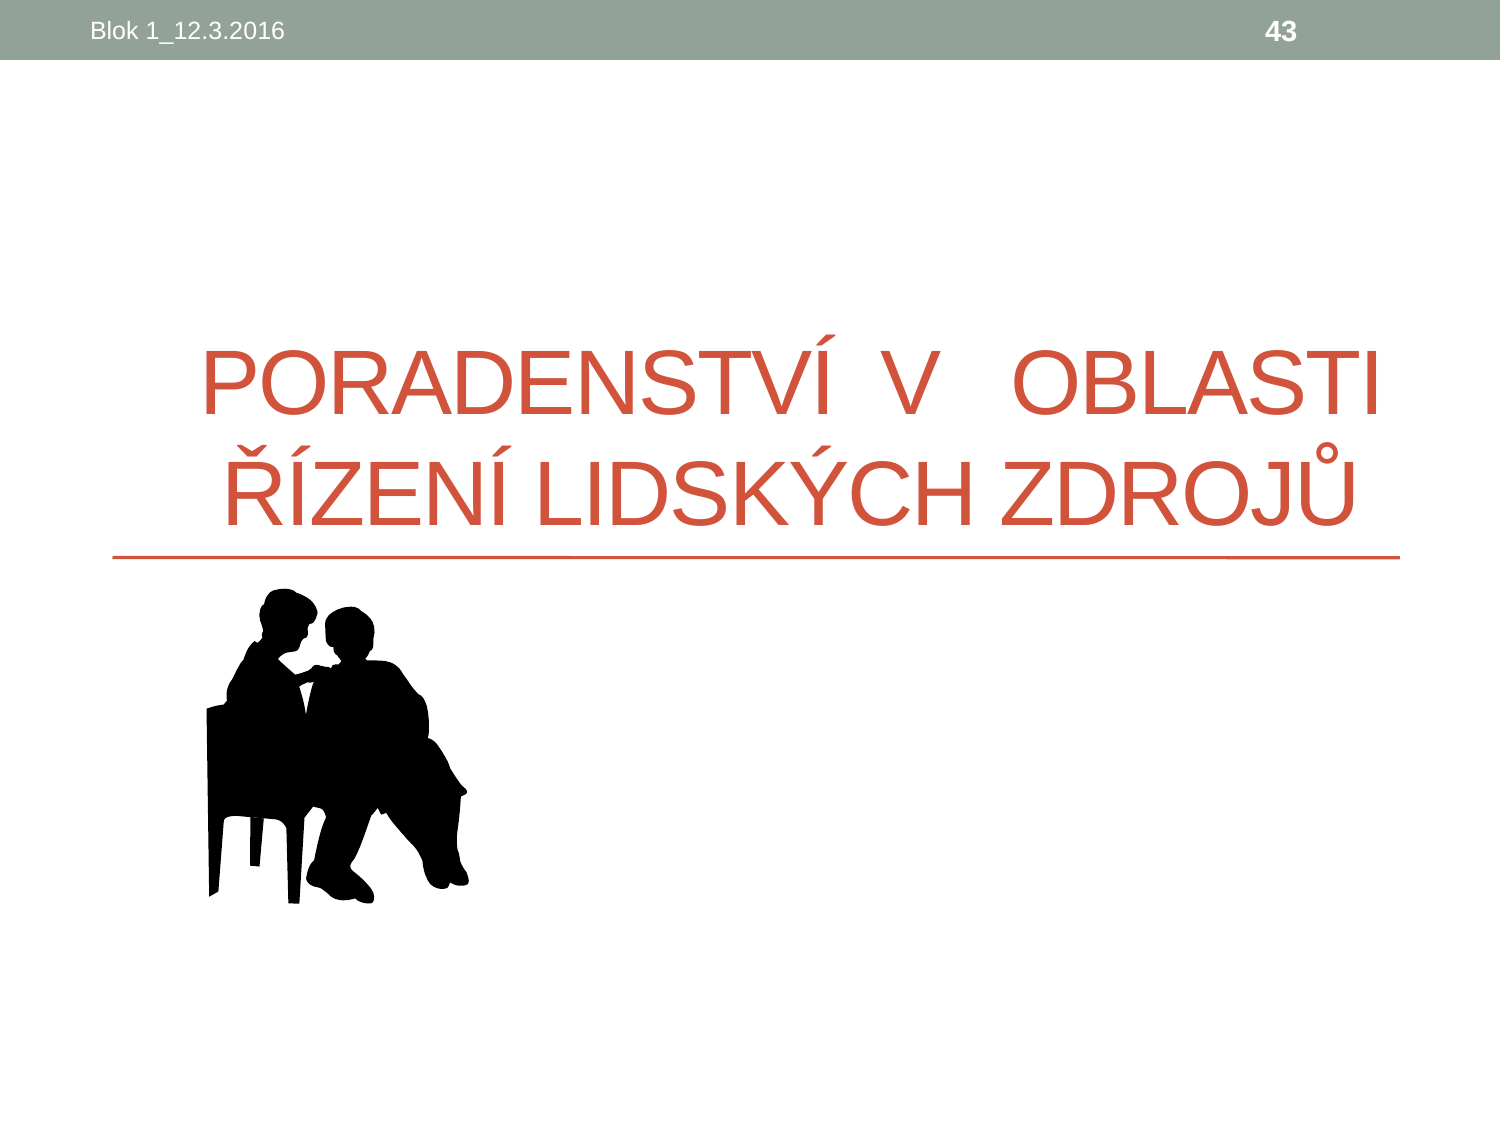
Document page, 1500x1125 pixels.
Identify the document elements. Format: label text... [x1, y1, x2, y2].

title Poradenství v oblasti Řízení lidských zdrojů [123, 255, 1459, 551]
picture [206, 585, 473, 906]
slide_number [75, 3, 550, 57]
slide_number 43 [1250, 3, 1425, 57]
